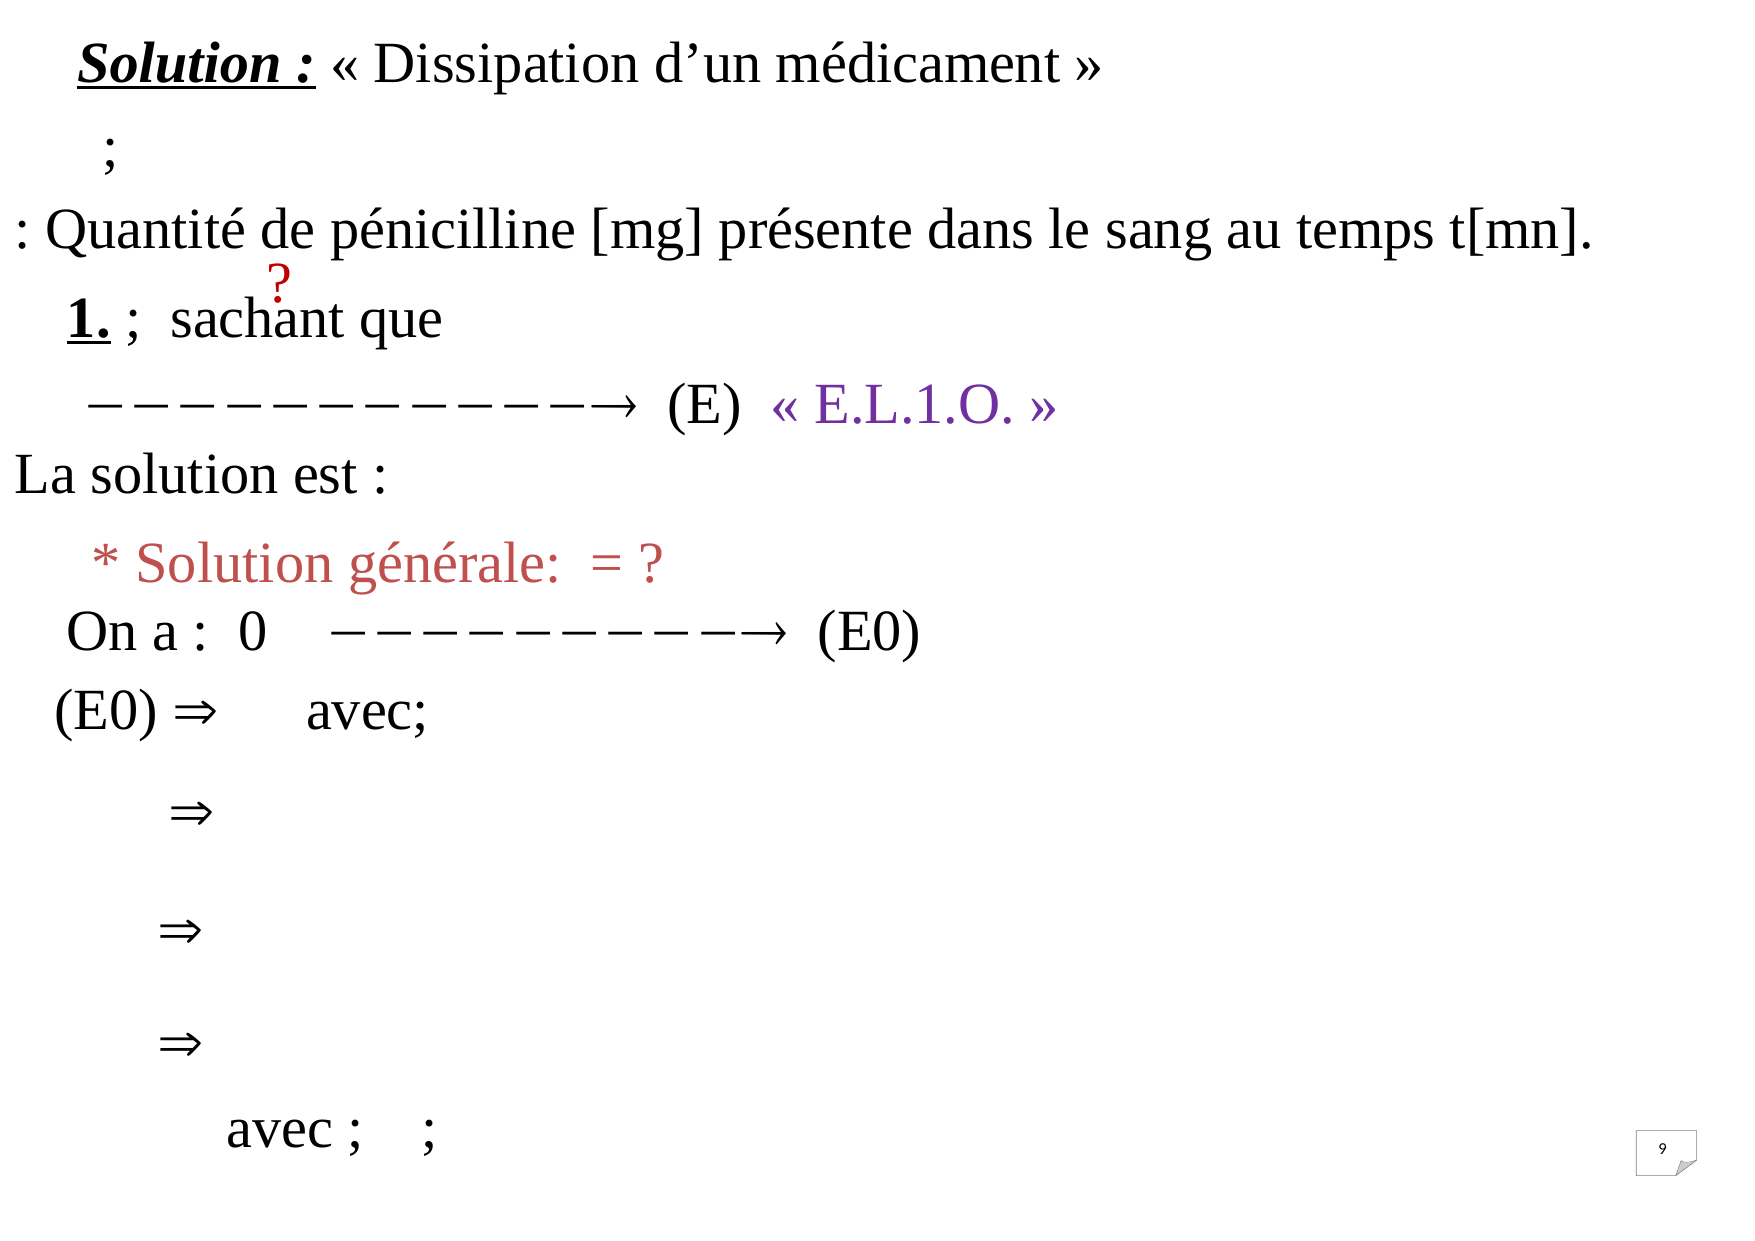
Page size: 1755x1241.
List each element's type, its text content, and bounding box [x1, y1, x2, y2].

picture [1678, 1162, 1690, 1172]
slide_number 9 [1652, 1139, 1682, 1161]
text_box  [252, 237, 327, 322]
title Solution : « Dissipation d’un médicament » [77, 24, 1656, 96]
picture [1678, 1161, 1697, 1176]
picture [1675, 1161, 1680, 1174]
